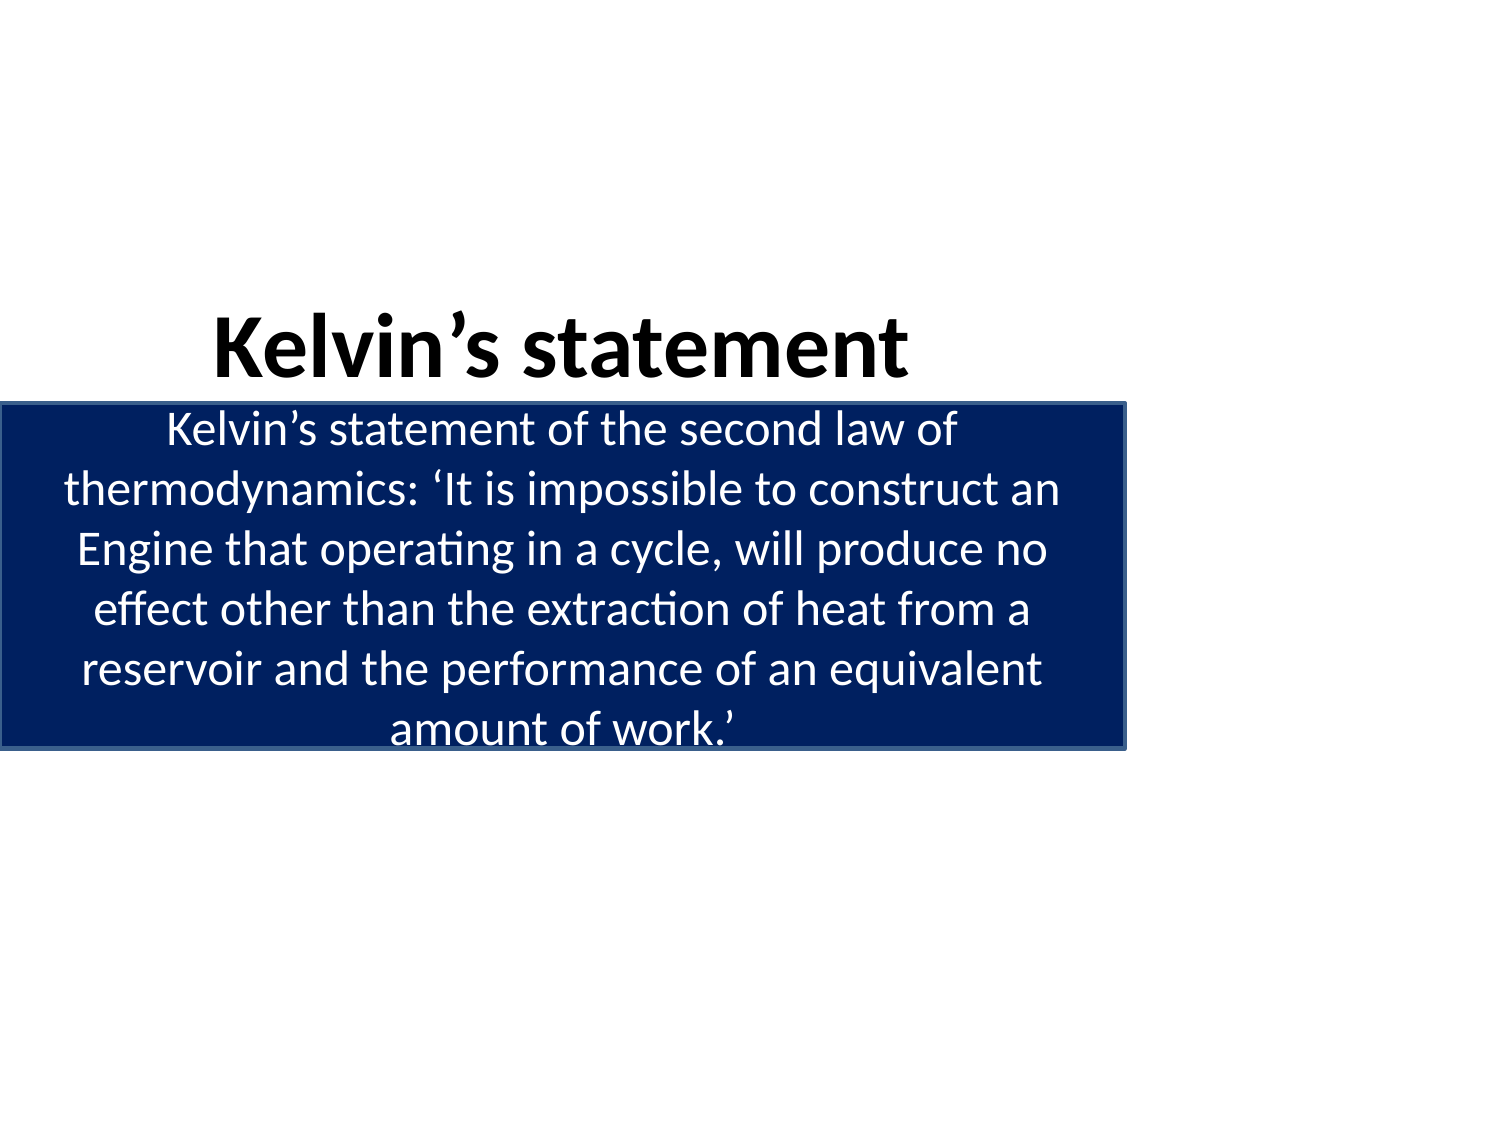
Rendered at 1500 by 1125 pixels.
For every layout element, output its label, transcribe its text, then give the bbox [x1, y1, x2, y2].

title Kelvin’s statement [56, 270, 1069, 401]
text_box Kelvin’s statement of the second law of thermodynamics: ‘It is impossible to construct an Engine that operating in a cycle, will produce no effect other than the extraction of heat from a reservoir and the performance of an equivalent amount of work.’ [0, 401, 1127, 751]
